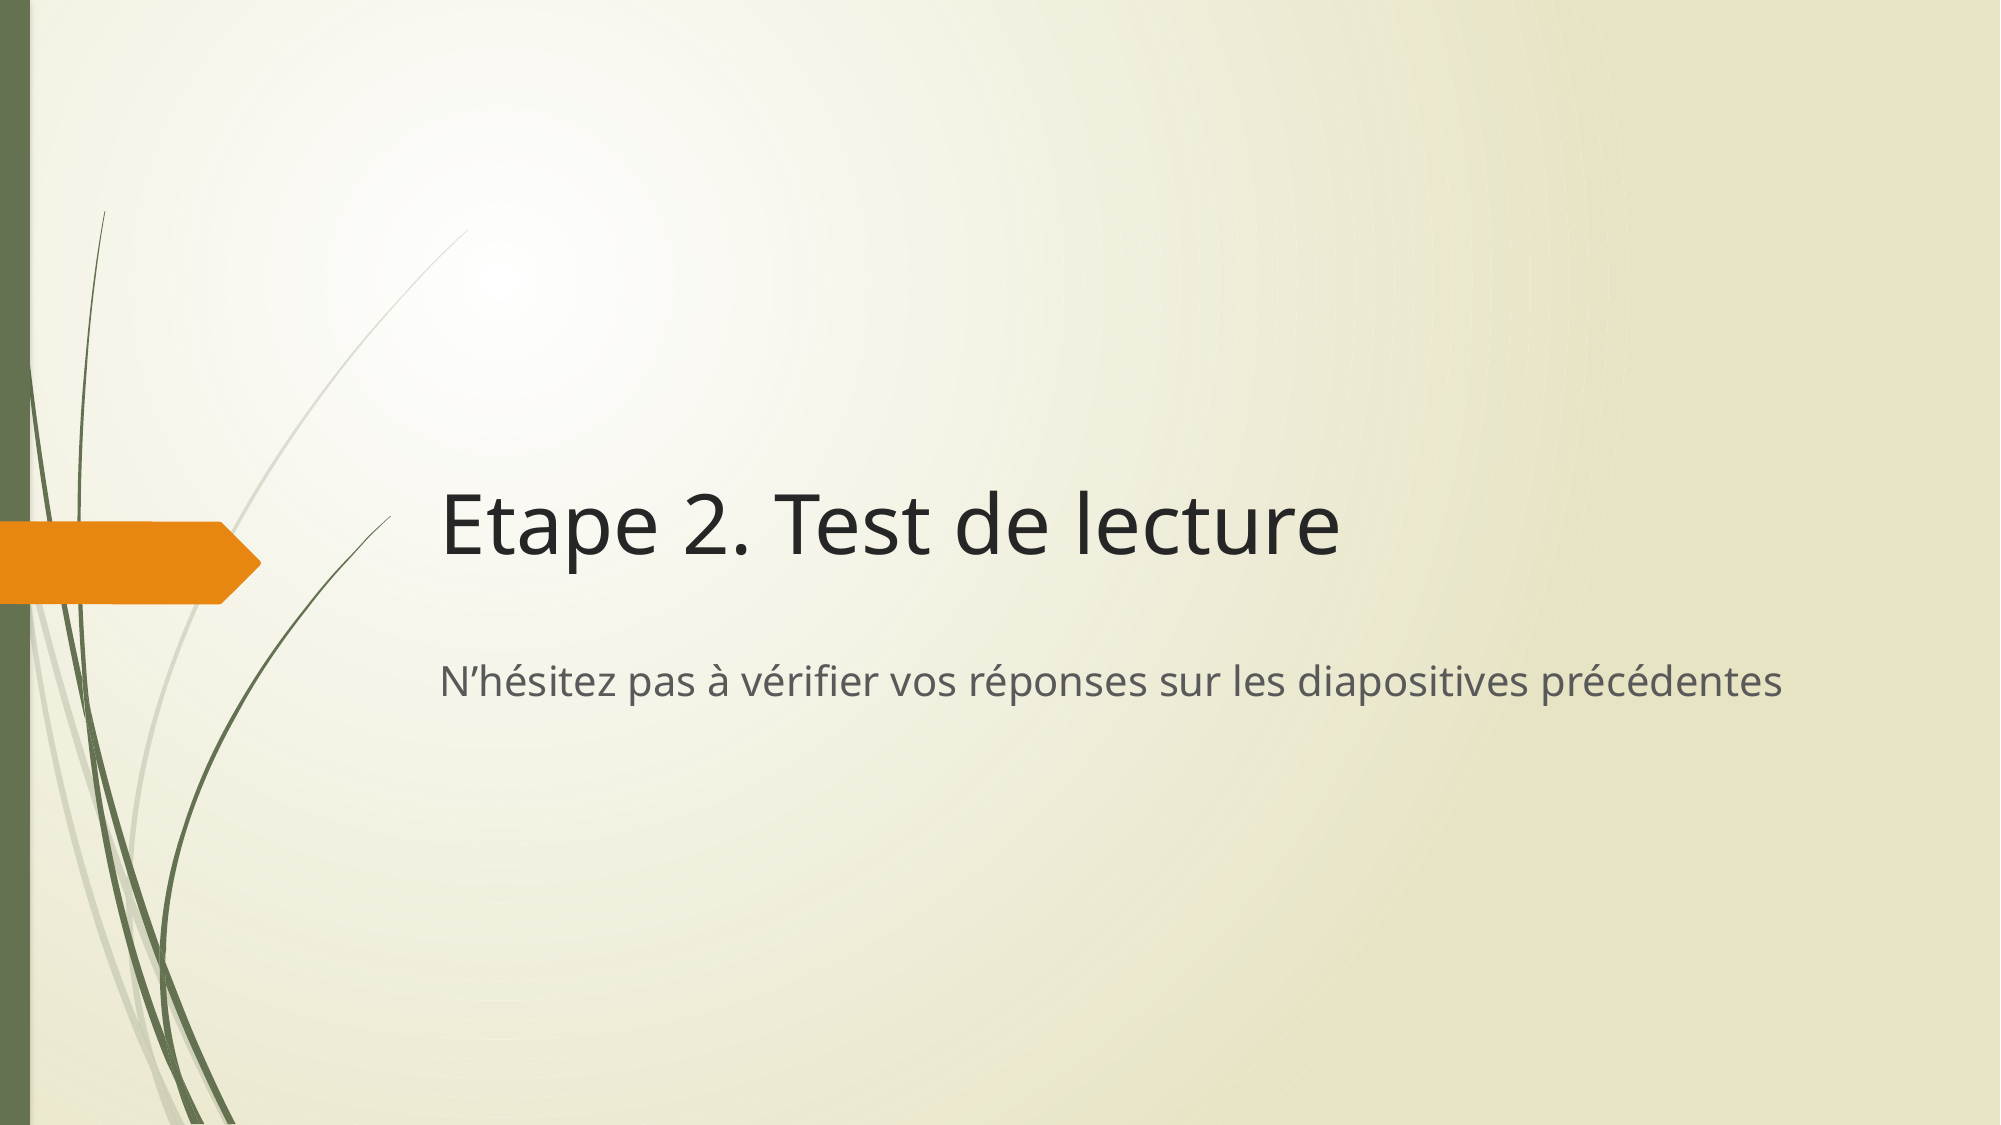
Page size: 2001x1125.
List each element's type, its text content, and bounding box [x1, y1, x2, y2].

title Etape 2. Test de lecture [424, 337, 1888, 579]
list N’hésitez pas à vérifier vos réponses sur les diapositives précédentes [424, 579, 1888, 780]
